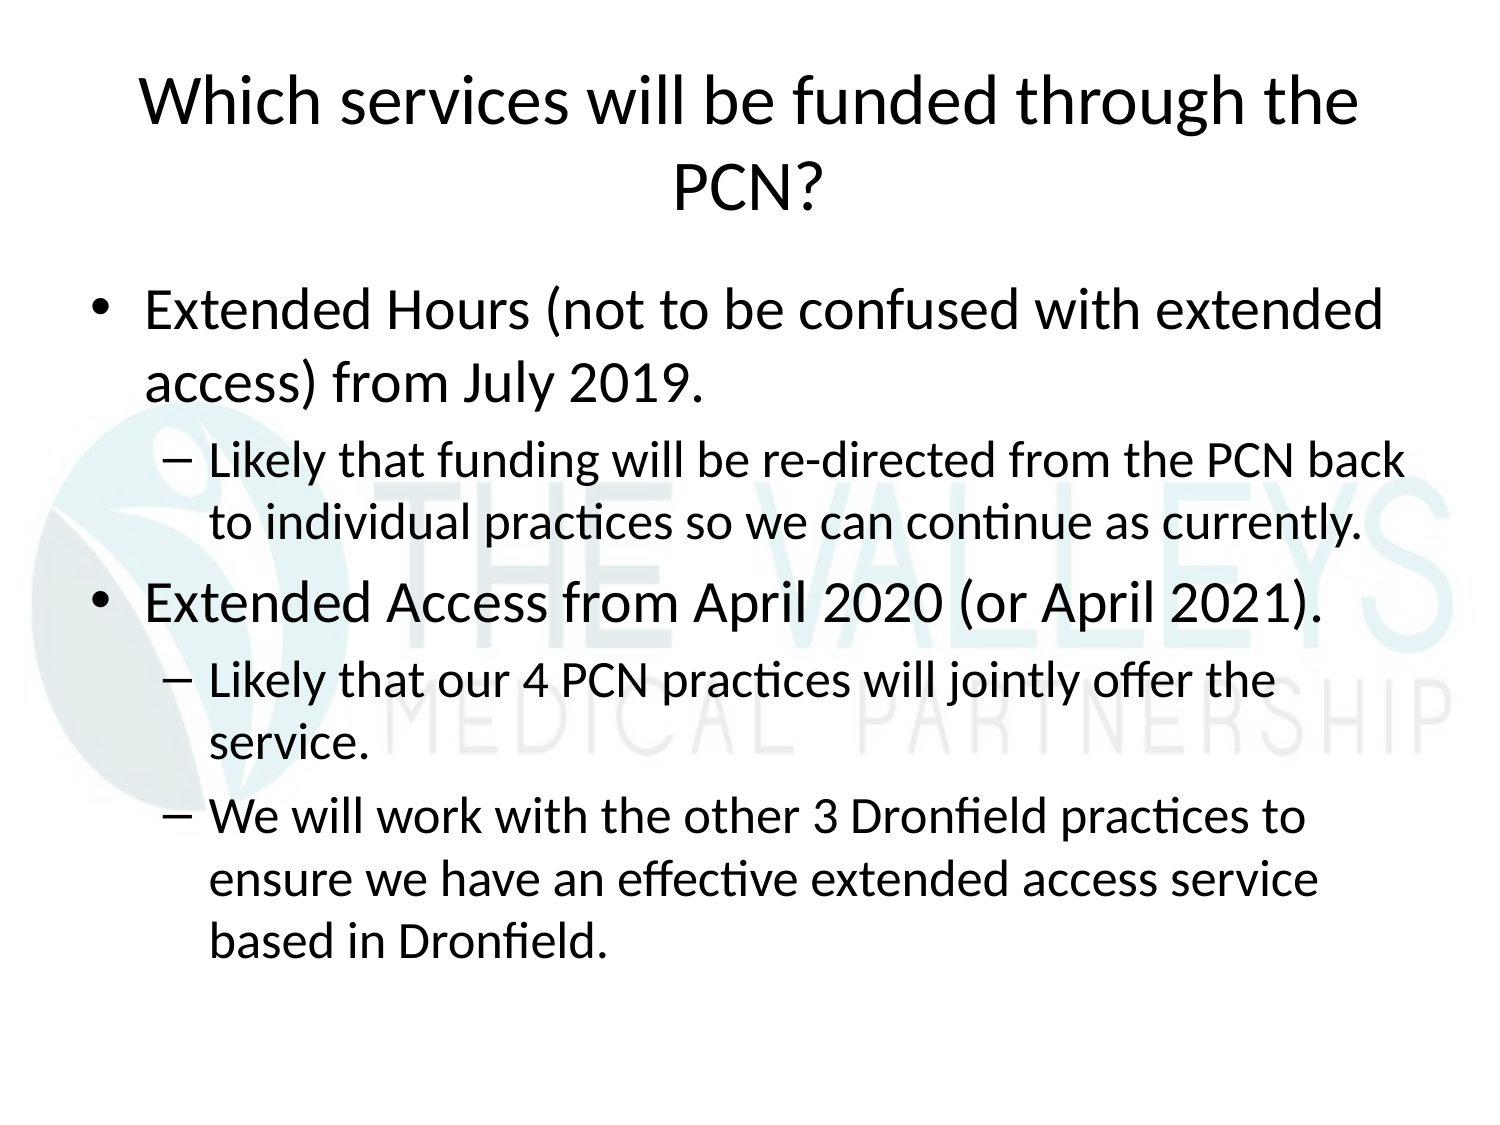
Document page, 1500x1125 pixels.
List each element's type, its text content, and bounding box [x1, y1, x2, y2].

title Which services will be funded through the PCN? [75, 45, 1425, 233]
list Extended Hours (not to be confused with extended access) from July 2019. Likely that funding will be re-directed from the PCN back to individual practices so we can continue as currently. Extended Access from April 2020 (or April 2021). Likely that our 4 PCN practices will jointly offer the service. We will work with the other 3 Dronfield practices to ensure we have an effective extended access service based in Dronfield. [75, 262, 1425, 1005]
